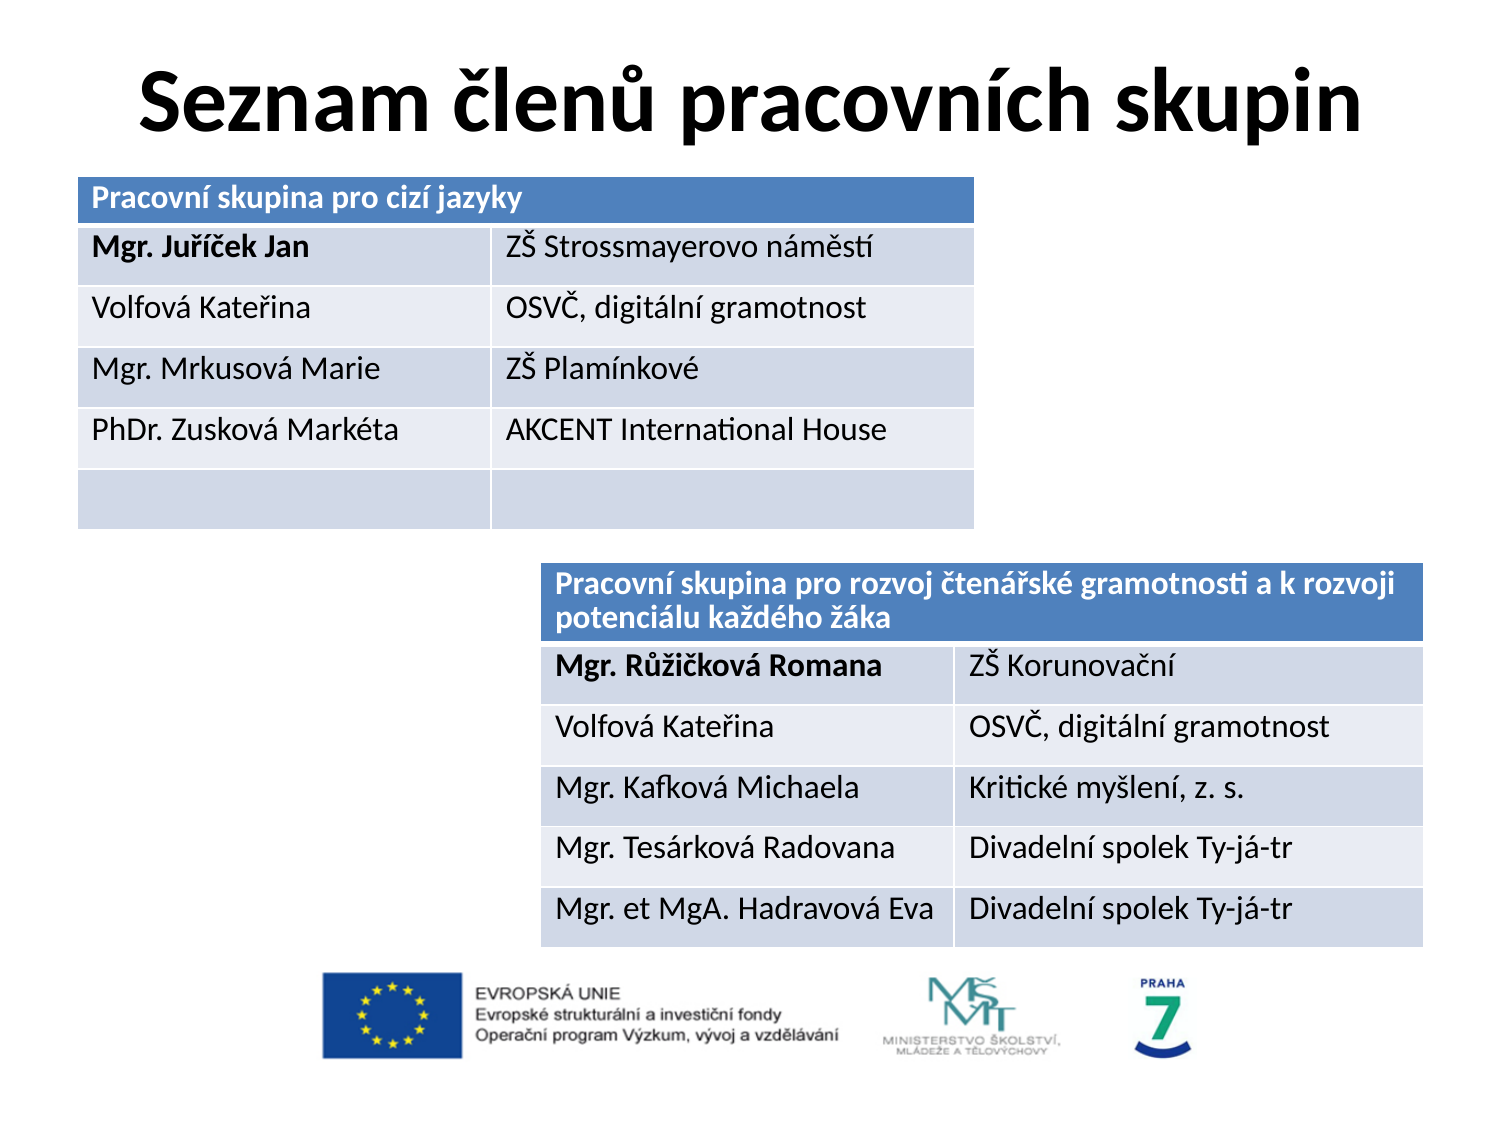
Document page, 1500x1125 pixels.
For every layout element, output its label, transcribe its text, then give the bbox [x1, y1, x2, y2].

table_cell [78, 470, 490, 529]
table_cell OSVČ, digitální gramotnost [955, 706, 1423, 765]
picture [1128, 949, 1197, 1101]
table_cell Volfová Kateřina [541, 706, 953, 765]
table_header Pracovní skupina pro cizí jazyky [78, 177, 974, 223]
picture [273, 928, 1101, 1101]
table_cell Mgr. Mrkusová Marie [78, 348, 490, 407]
table_cell OSVČ, digitální gramotnost [492, 287, 974, 346]
table_cell Divadelní spolek Ty-já-tr [955, 827, 1423, 886]
table_cell Divadelní spolek Ty-já-tr [955, 888, 1423, 947]
table_cell Volfová Kateřina [78, 287, 490, 346]
table_cell ZŠ Korunovační [955, 647, 1423, 704]
table_cell Mgr. et MgA. Hadravová Eva [541, 888, 953, 947]
title Seznam členů pracovních skupin [76, 6, 1427, 184]
table_cell PhDr. Zusková Markéta [78, 409, 490, 468]
table_cell Mgr. Tesárková Radovana [541, 827, 953, 886]
table_header Pracovní skupina pro rozvoj čtenářské gramotnosti a k rozvoji potenciálu každého žáka [541, 563, 1423, 641]
table_cell Mgr. Juříček Jan [78, 228, 490, 285]
table_cell [492, 470, 974, 529]
table_cell Mgr. Růžičková Romana [541, 647, 953, 704]
table_cell ZŠ Plamínkové [492, 348, 974, 407]
table_cell AKCENT International House [492, 409, 974, 468]
table_cell Kritické myšlení, z. s. [955, 767, 1423, 826]
table_cell ZŠ Strossmayerovo náměstí [492, 228, 974, 285]
table_cell Mgr. Kafková Michaela [541, 767, 953, 826]
